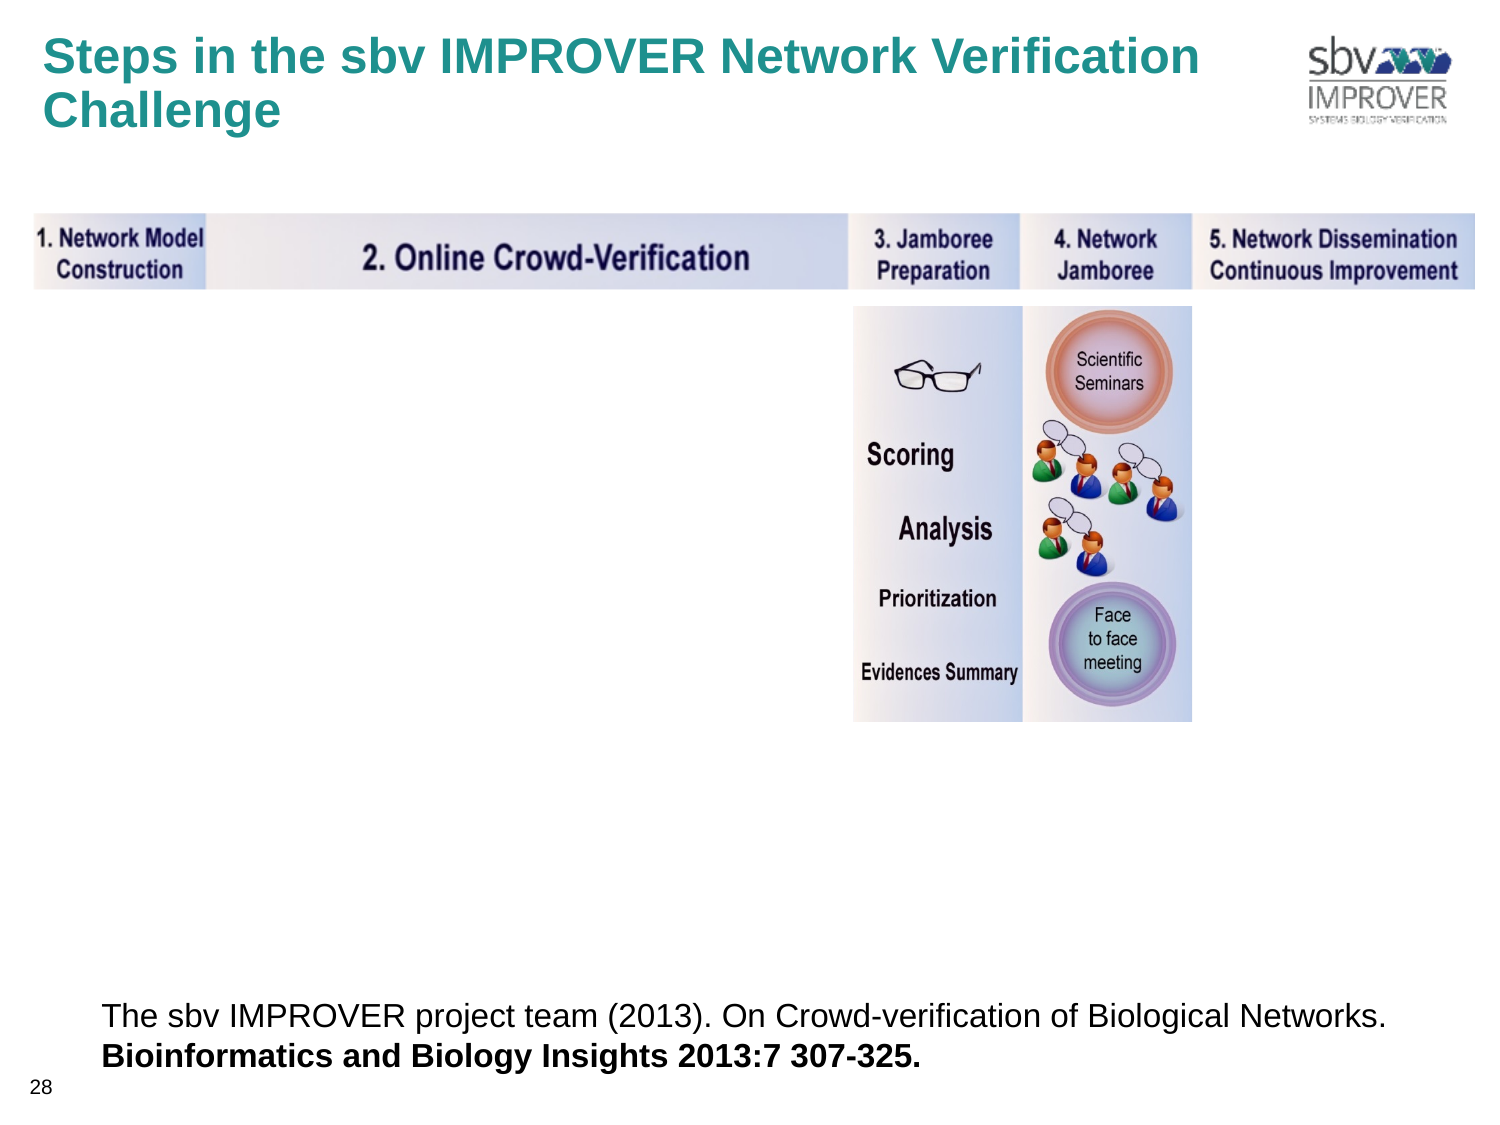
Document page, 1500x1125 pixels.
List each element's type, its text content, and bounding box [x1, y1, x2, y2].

picture [27, 211, 1475, 292]
picture [852, 305, 1193, 722]
picture [1356, 30, 1456, 129]
title Steps in the sbv IMPROVER Network Veriﬁcation Challenge [27, 22, 1356, 157]
text_box The sbv IMPROVER project team (2013). On Crowd-verification of Biological Networks. Bioinformatics and Biology Insights 2013:7 307-325. [86, 987, 1421, 1082]
